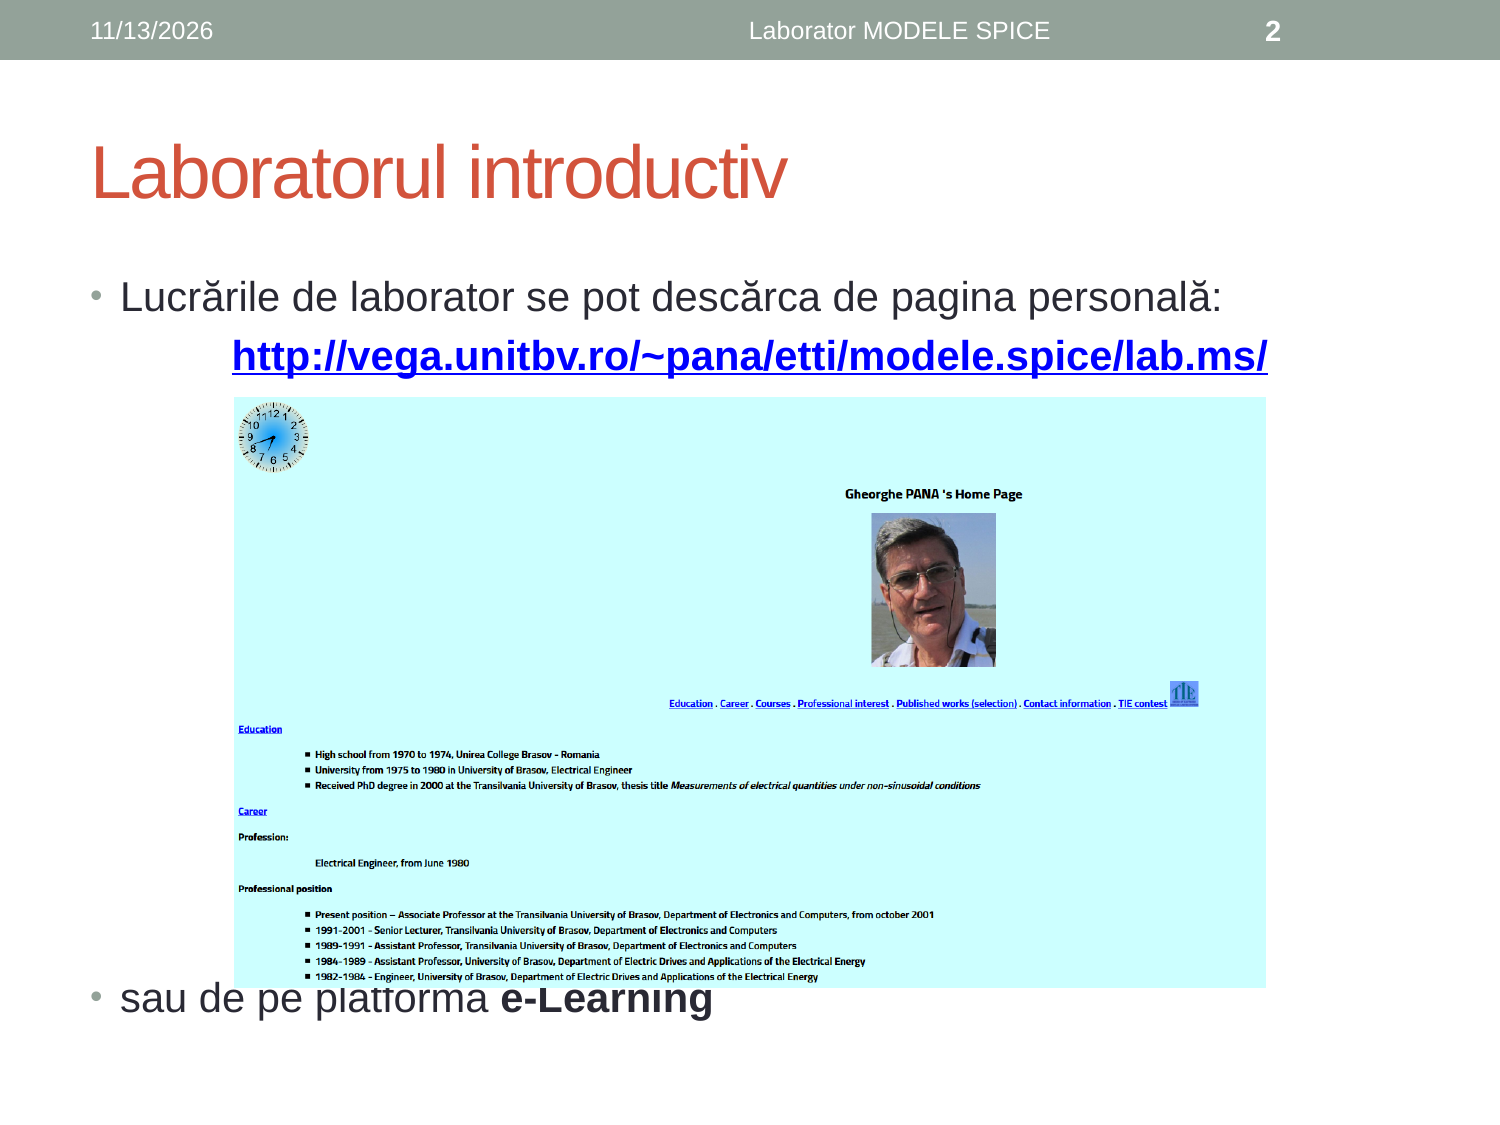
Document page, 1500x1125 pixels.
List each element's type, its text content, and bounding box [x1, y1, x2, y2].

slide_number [75, 3, 550, 57]
picture [234, 397, 1266, 988]
footer Laborator MODELE SPICE [562, 3, 1238, 57]
title Laboratorul introductiv [75, 87, 1425, 250]
slide_number 2 [1250, 3, 1425, 57]
list Lucrările de laborator se pot descărca de pagina personală: http://vega.unitbv.ro/~pana/etti/modele.spice/lab.ms/ sau de pe platforma e-Learning [75, 262, 1425, 1063]
